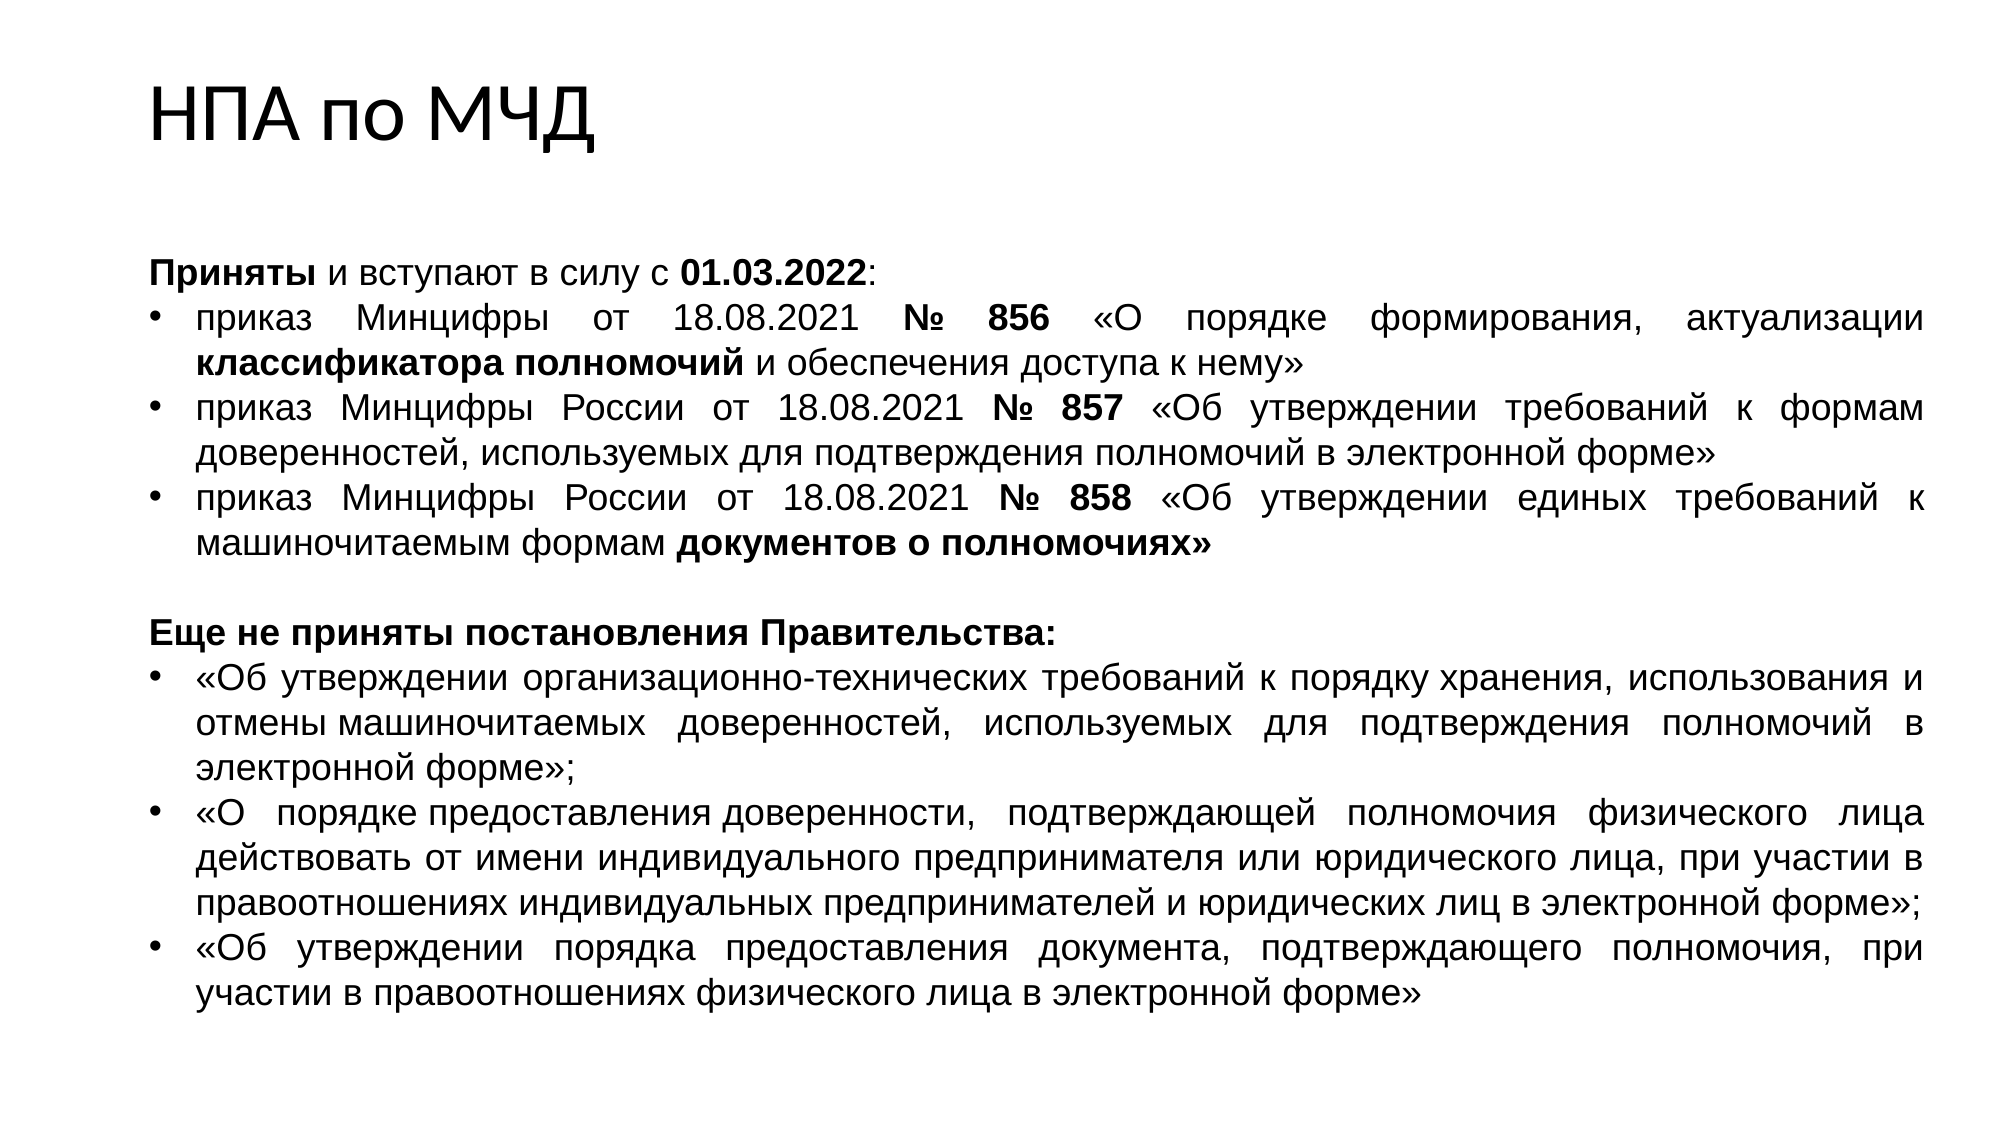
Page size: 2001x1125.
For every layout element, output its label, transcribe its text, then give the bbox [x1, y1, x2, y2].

title НПА по МЧД [133, 4, 1859, 222]
text_box Приняты и вступают в силу с 01.03.2022: приказ Минцифры от 18.08.2021 № 856 «О порядке формирования, актуализации классификатора полномочий и обеспечения доступа к нему» приказ Минцифры России от 18.08.2021 № 857 «Об утверждении требований к формам доверенностей, используемых для подтверждения полномочий в электронной форме» приказ Минцифры России от 18.08.2021 № 858 «Об утверждении единых требований к машиночитаемым формам документов о полномочиях» Еще не приняты постановления Правительства: «Об утверждении организационно-технических требований к порядку хранения, использования и отмены машиночитаемых доверенностей, используемых для подтверждения полномочий в электронной форме»; «О порядке предоставления доверенности, подтверждающей полномочия физического лица действовать от имени индивидуального предпринимателя или юридического лица, при участии в правоотношениях индивидуальных предпринимателей и юридических лиц в электронной форме»; «Об утверждении порядка предоставления документа, подтверждающего полномочия, при участии в правоотношениях физического лица в электронной форме» [133, 240, 1940, 1021]
